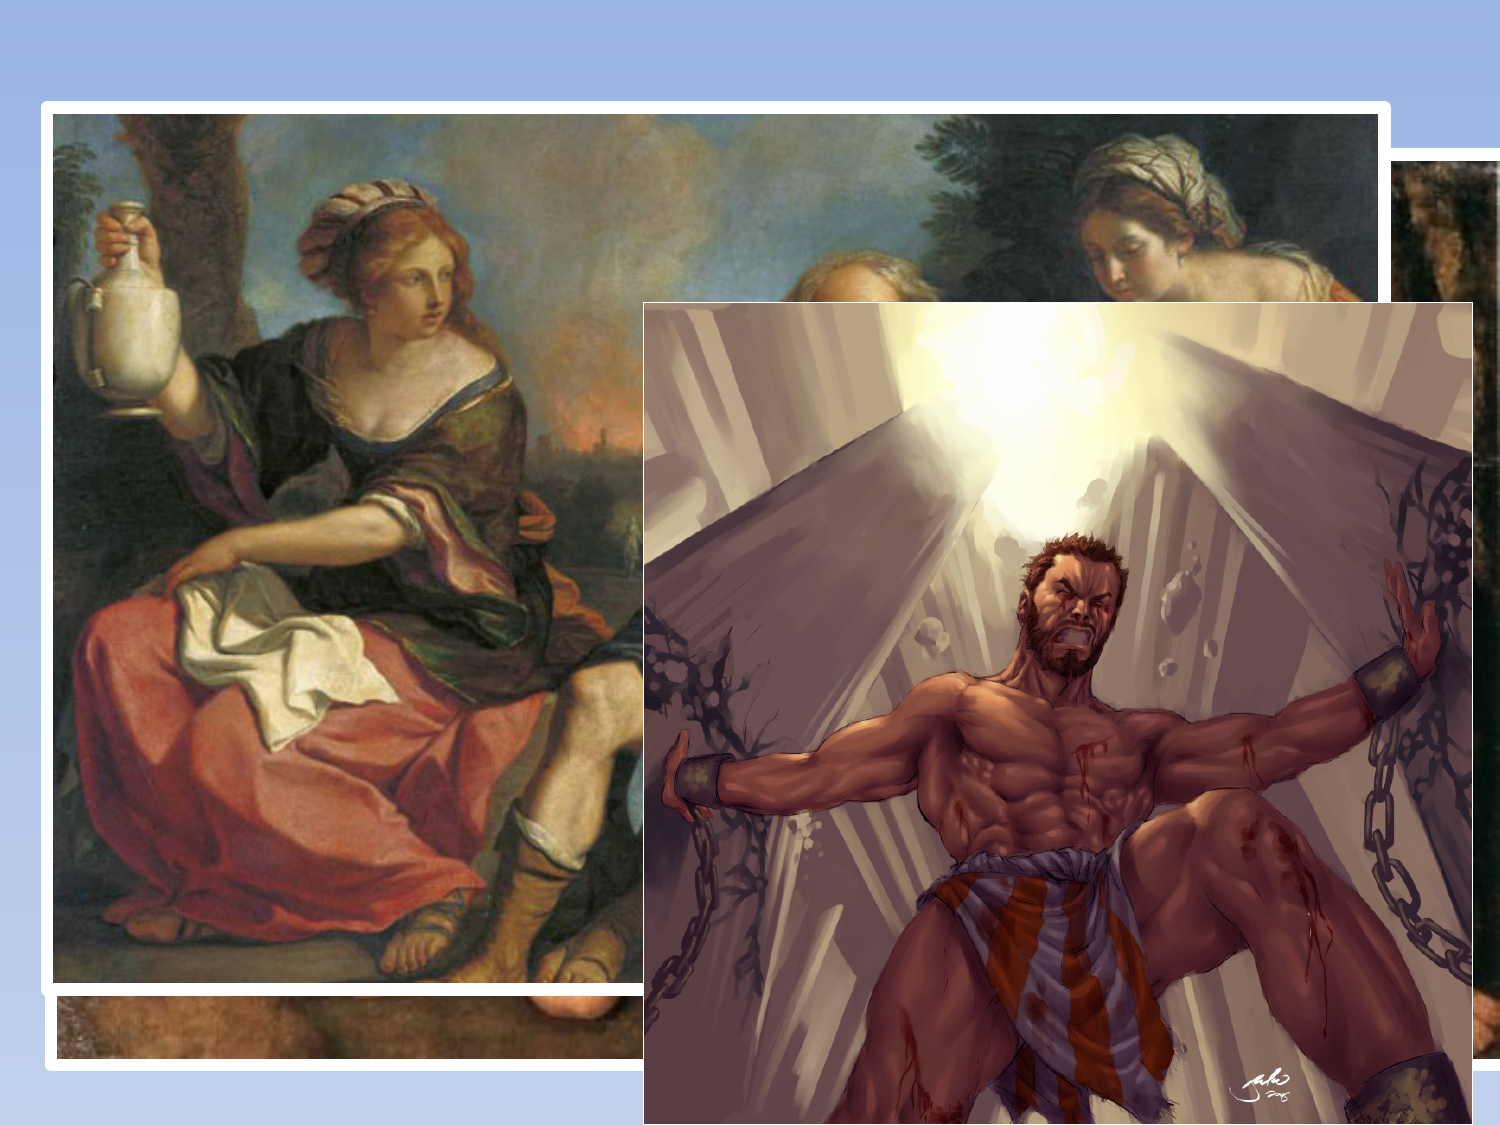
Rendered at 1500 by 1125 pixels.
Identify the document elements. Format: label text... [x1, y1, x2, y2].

picture [52, 113, 1500, 1125]
list 3 not given to wine, not violent, not greedy for money, but gentle, not quarrelsome, not covetous; [75, 78, 1425, 148]
